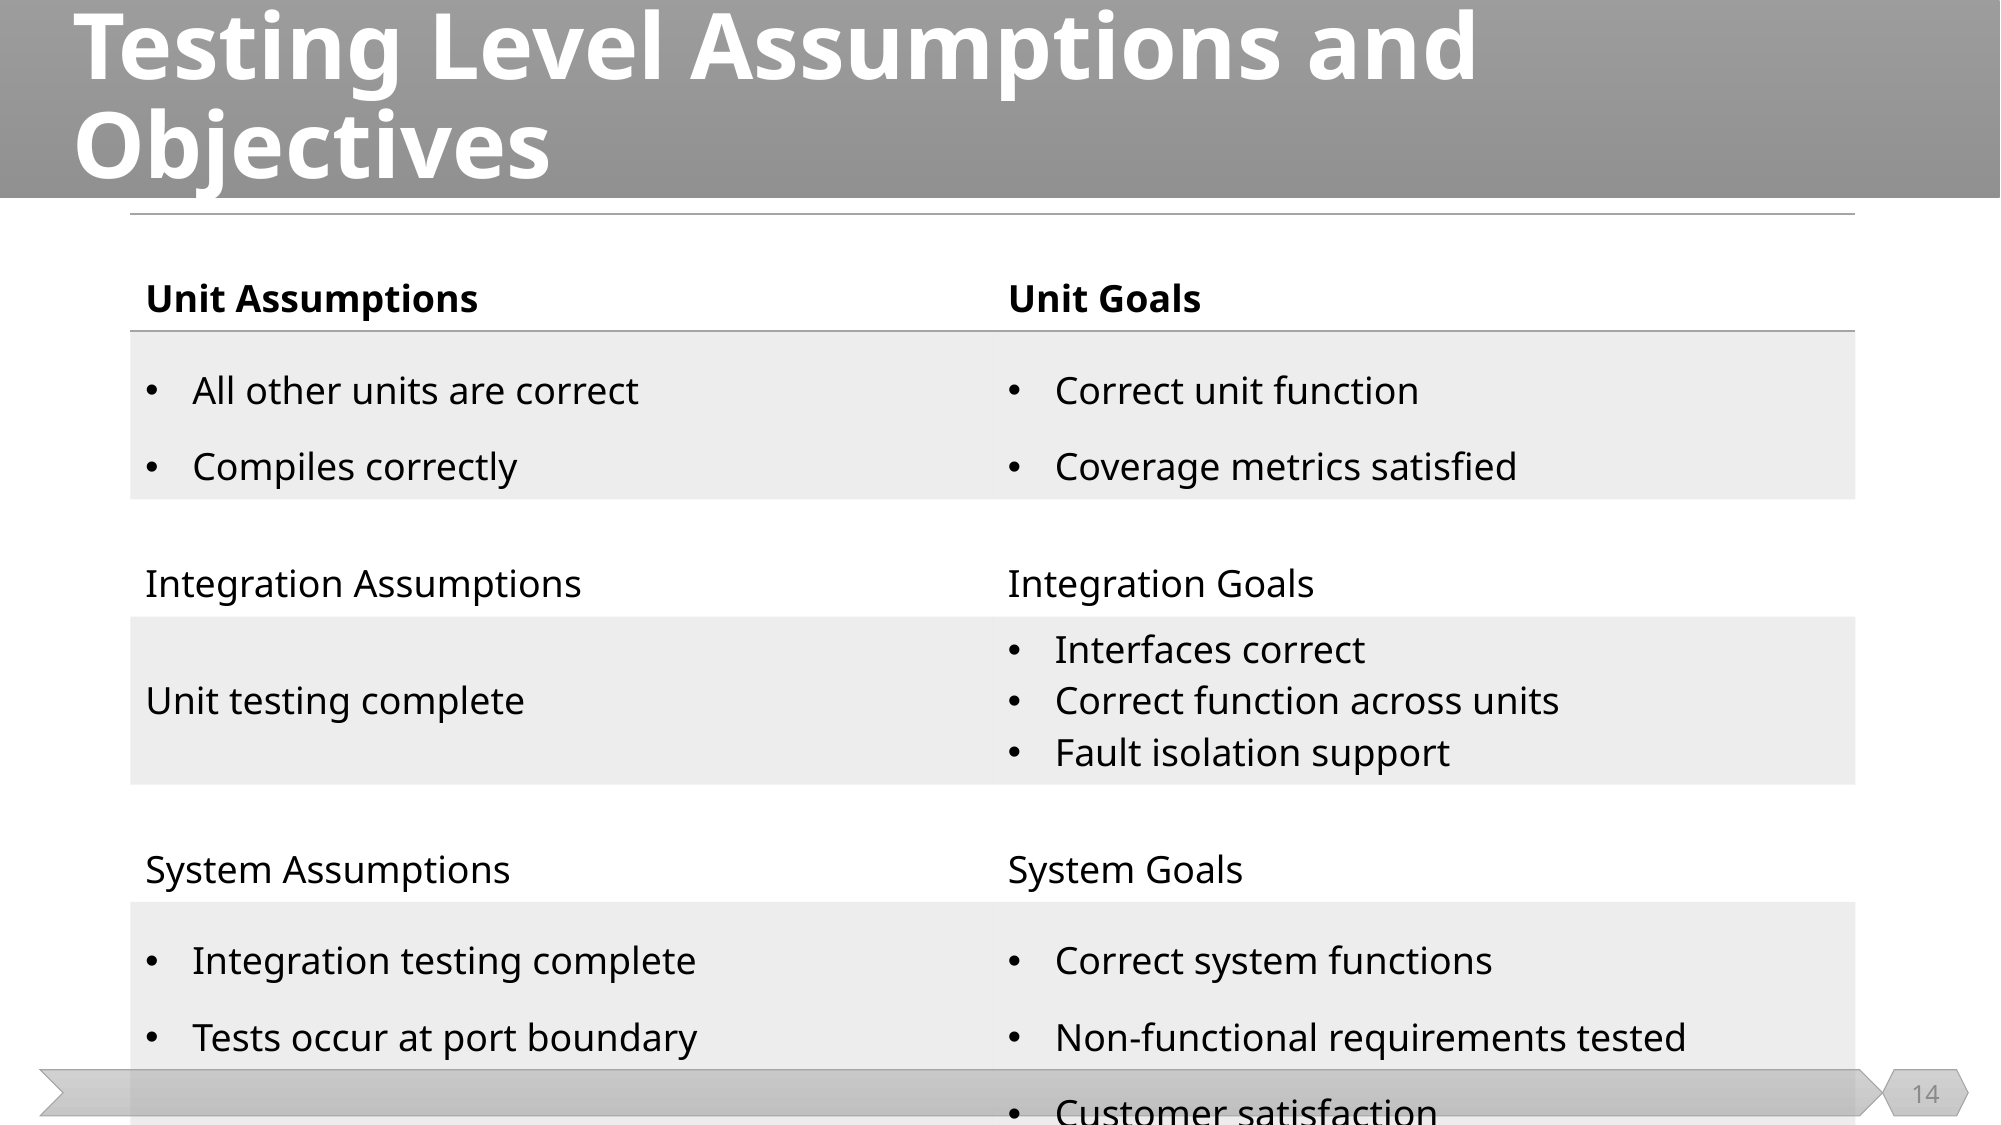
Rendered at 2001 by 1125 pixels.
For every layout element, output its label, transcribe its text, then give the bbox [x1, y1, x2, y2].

title Testing Level Assumptions and Objectives [56, 0, 1969, 199]
table_cell System Assumptions [130, 785, 993, 902]
table_cell Integration testing complete Tests occur at port boundary [130, 902, 993, 1125]
table_cell System Goals [993, 785, 1855, 902]
table_header Unit Goals [993, 215, 1855, 330]
table_cell Unit testing complete [130, 617, 993, 785]
table_cell Integration Goals [993, 499, 1855, 617]
table_cell Interfaces correct Correct function across units Fault isolation support [993, 617, 1855, 785]
table_cell Integration Assumptions [130, 499, 993, 617]
table_cell Correct system functions Non-functional requirements tested Customer satisfaction [993, 902, 1855, 1125]
table_cell All other units are correct Compiles correctly [130, 332, 993, 499]
slide_number 14 [1882, 1065, 1969, 1125]
table_header Unit Assumptions [130, 215, 993, 330]
table_cell Correct unit function Coverage metrics satisfied [993, 332, 1855, 499]
